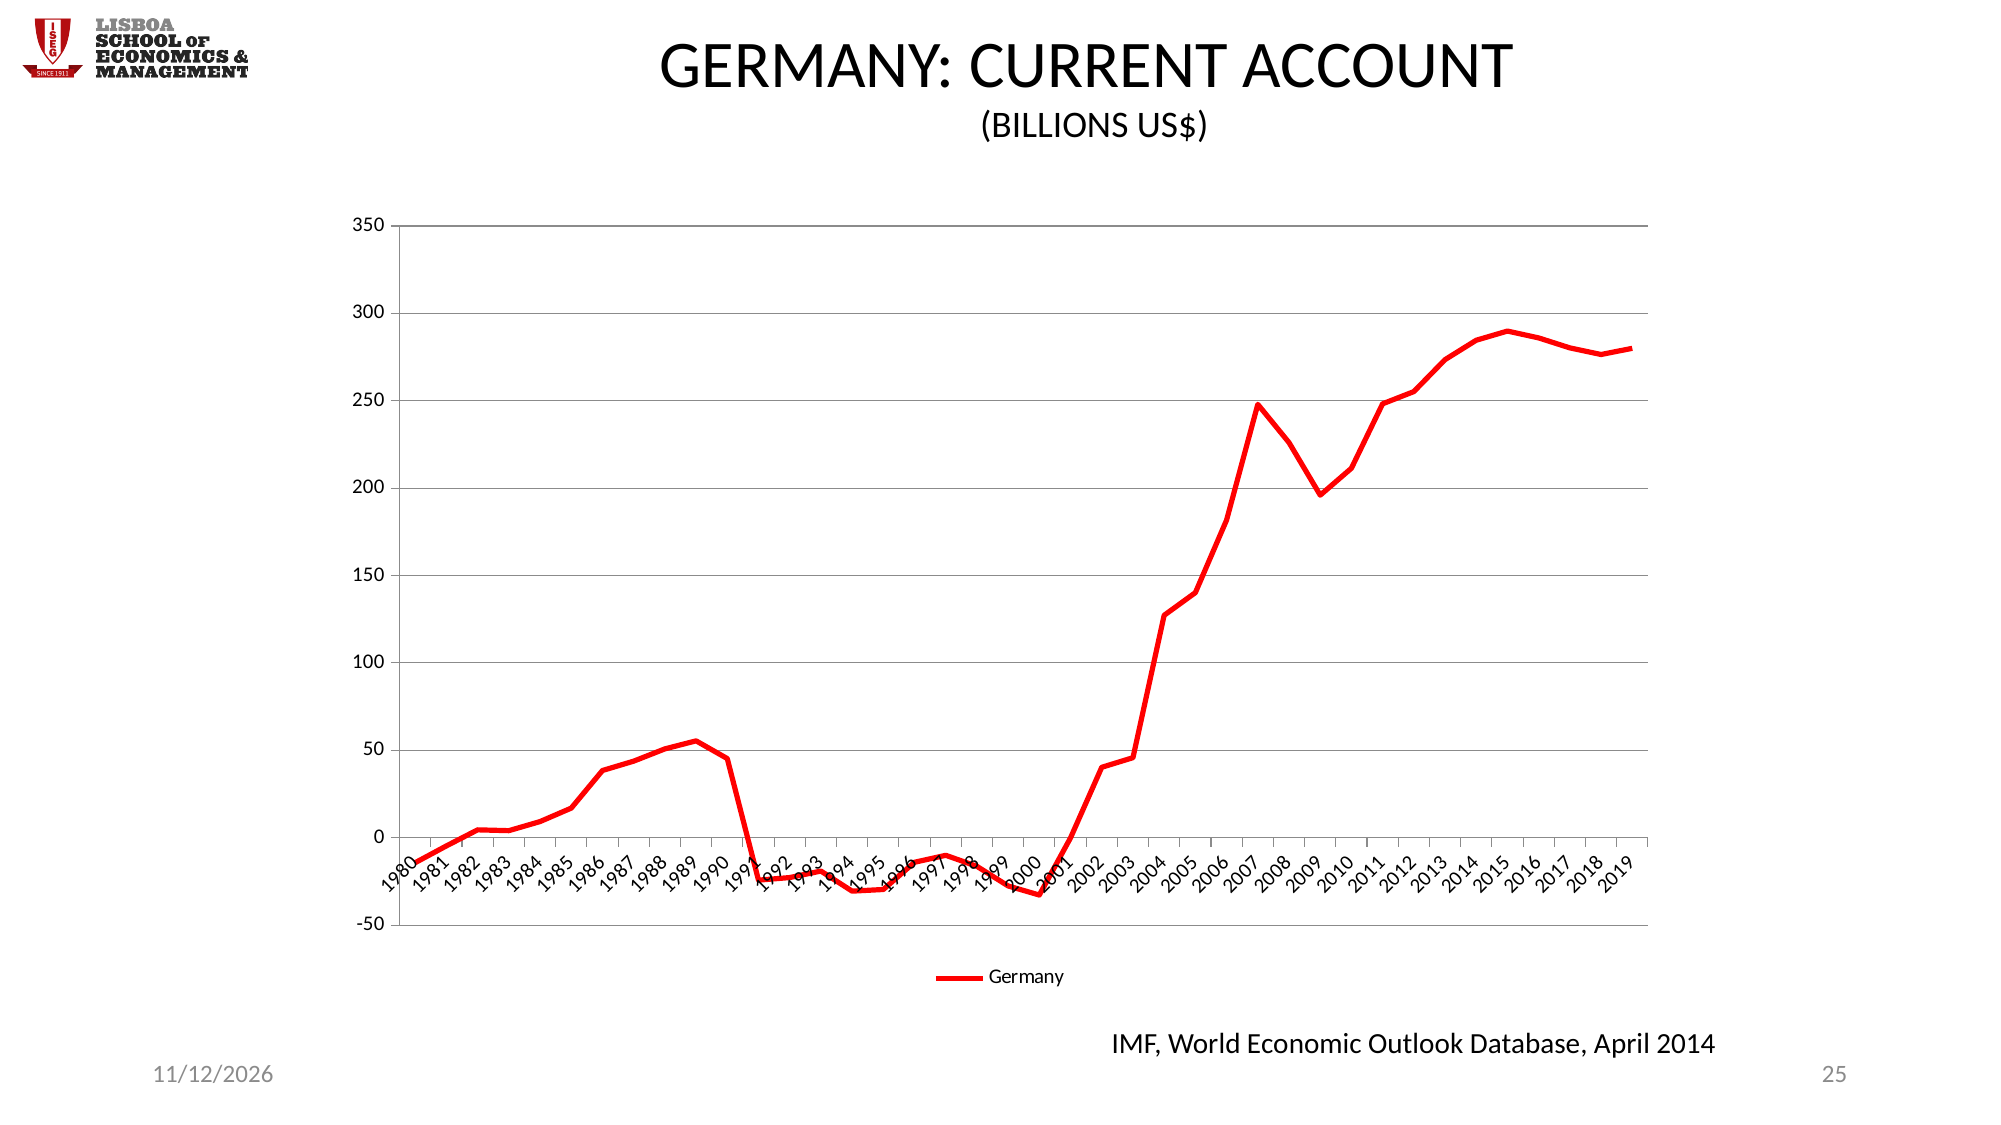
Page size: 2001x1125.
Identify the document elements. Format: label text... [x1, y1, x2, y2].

text_box GERMANY: CURRENT ACCOUNT (BILLIONS US$) [551, 13, 1638, 198]
picture [22, 18, 248, 78]
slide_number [137, 1042, 588, 1103]
chart [324, 199, 1675, 995]
slide_number 25 [1412, 1042, 1863, 1103]
text_box IMF, World Economic Outlook Database, April 2014 [1096, 1017, 1738, 1068]
